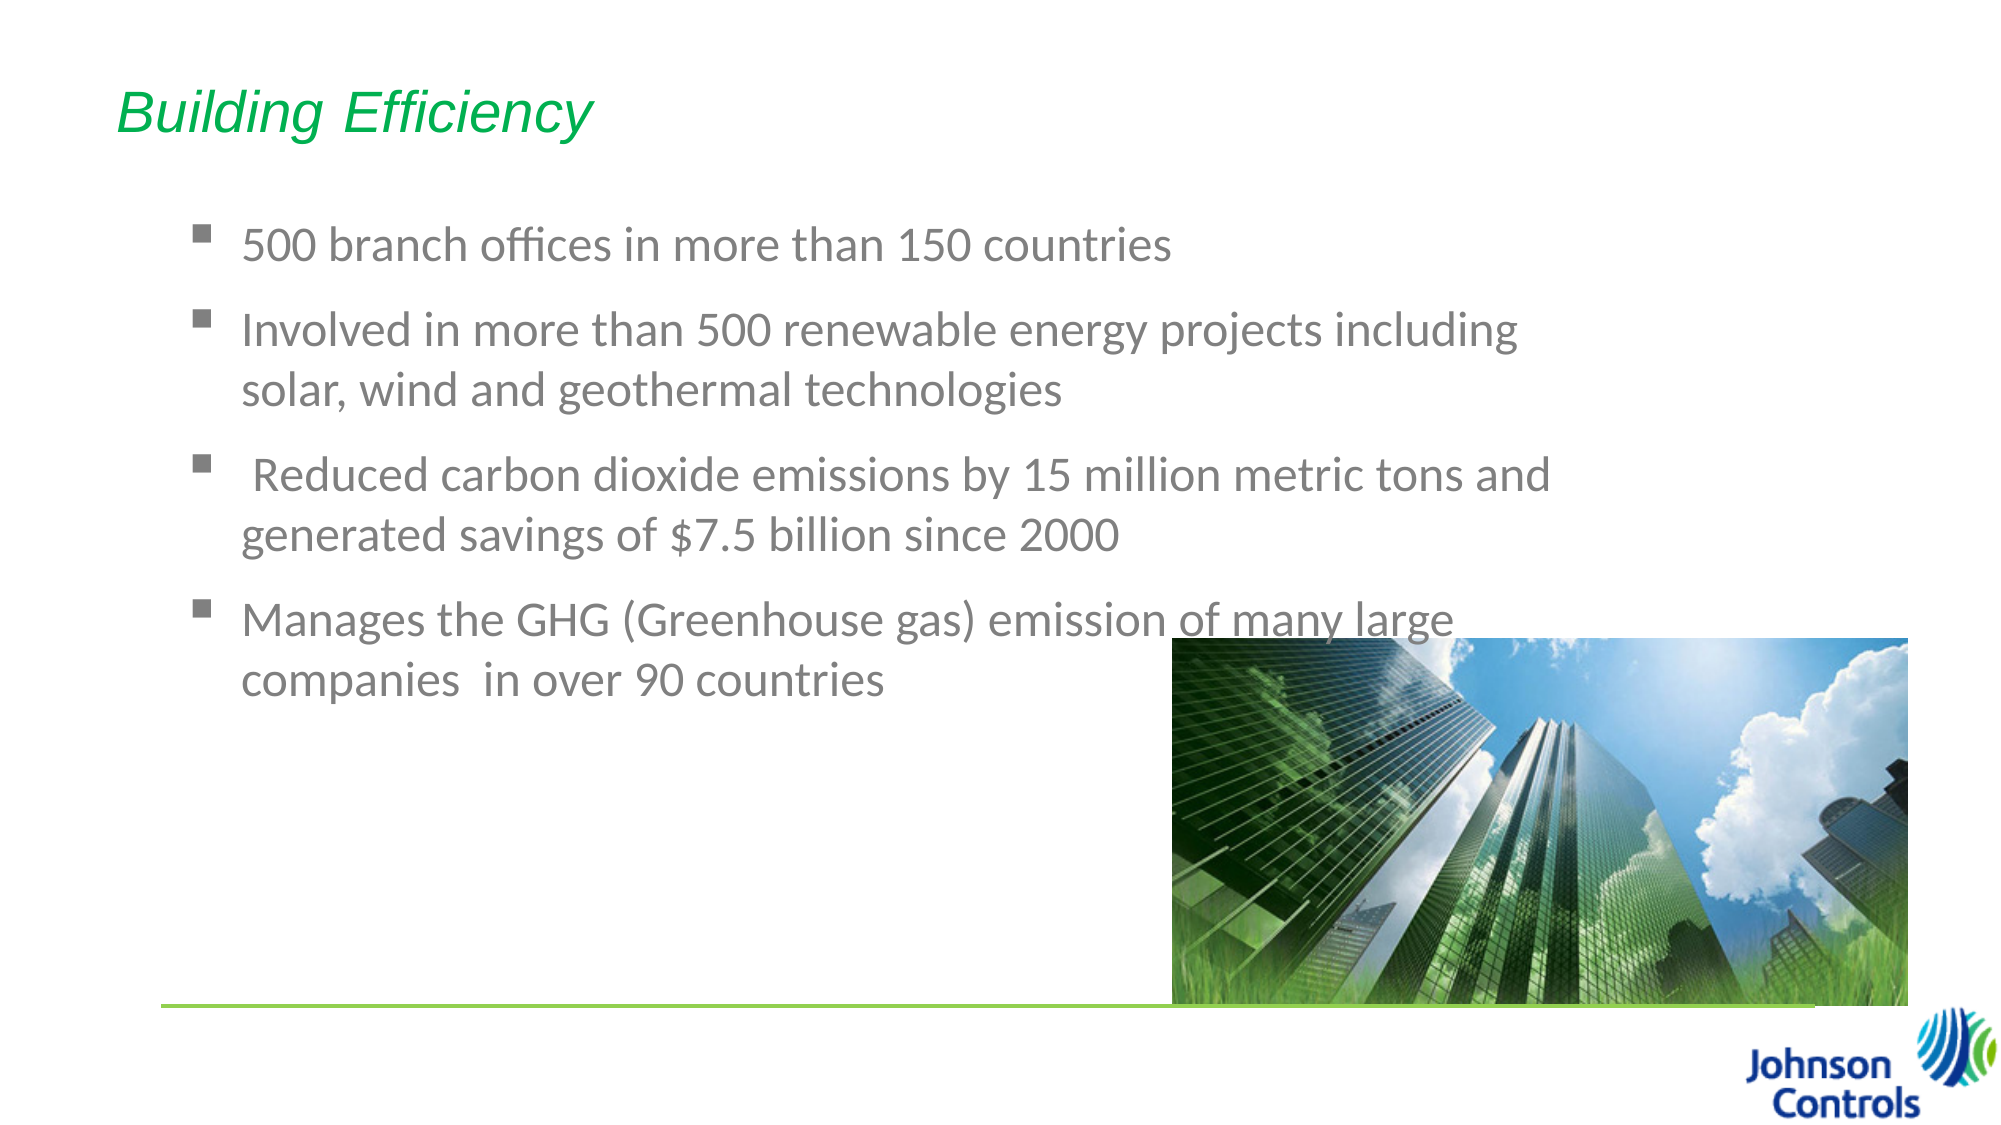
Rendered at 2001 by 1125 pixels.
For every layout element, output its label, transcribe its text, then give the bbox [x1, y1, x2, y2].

picture [1172, 638, 1908, 1005]
text_box [127, 83, 1004, 180]
text_box Building Efficiency [102, 58, 979, 153]
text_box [161, 1005, 2000, 1125]
text_box 500 branch offices in more than 150 countries Involved in more than 500 renewable energy projects including solar, wind and geothermal technologies Reduced carbon dioxide emissions by 15 million metric tons and generated savings of $7.5 billion since 2000 Manages the GHG (Greenhouse gas) emission of many large companies in over 90 countries [161, 204, 1648, 714]
